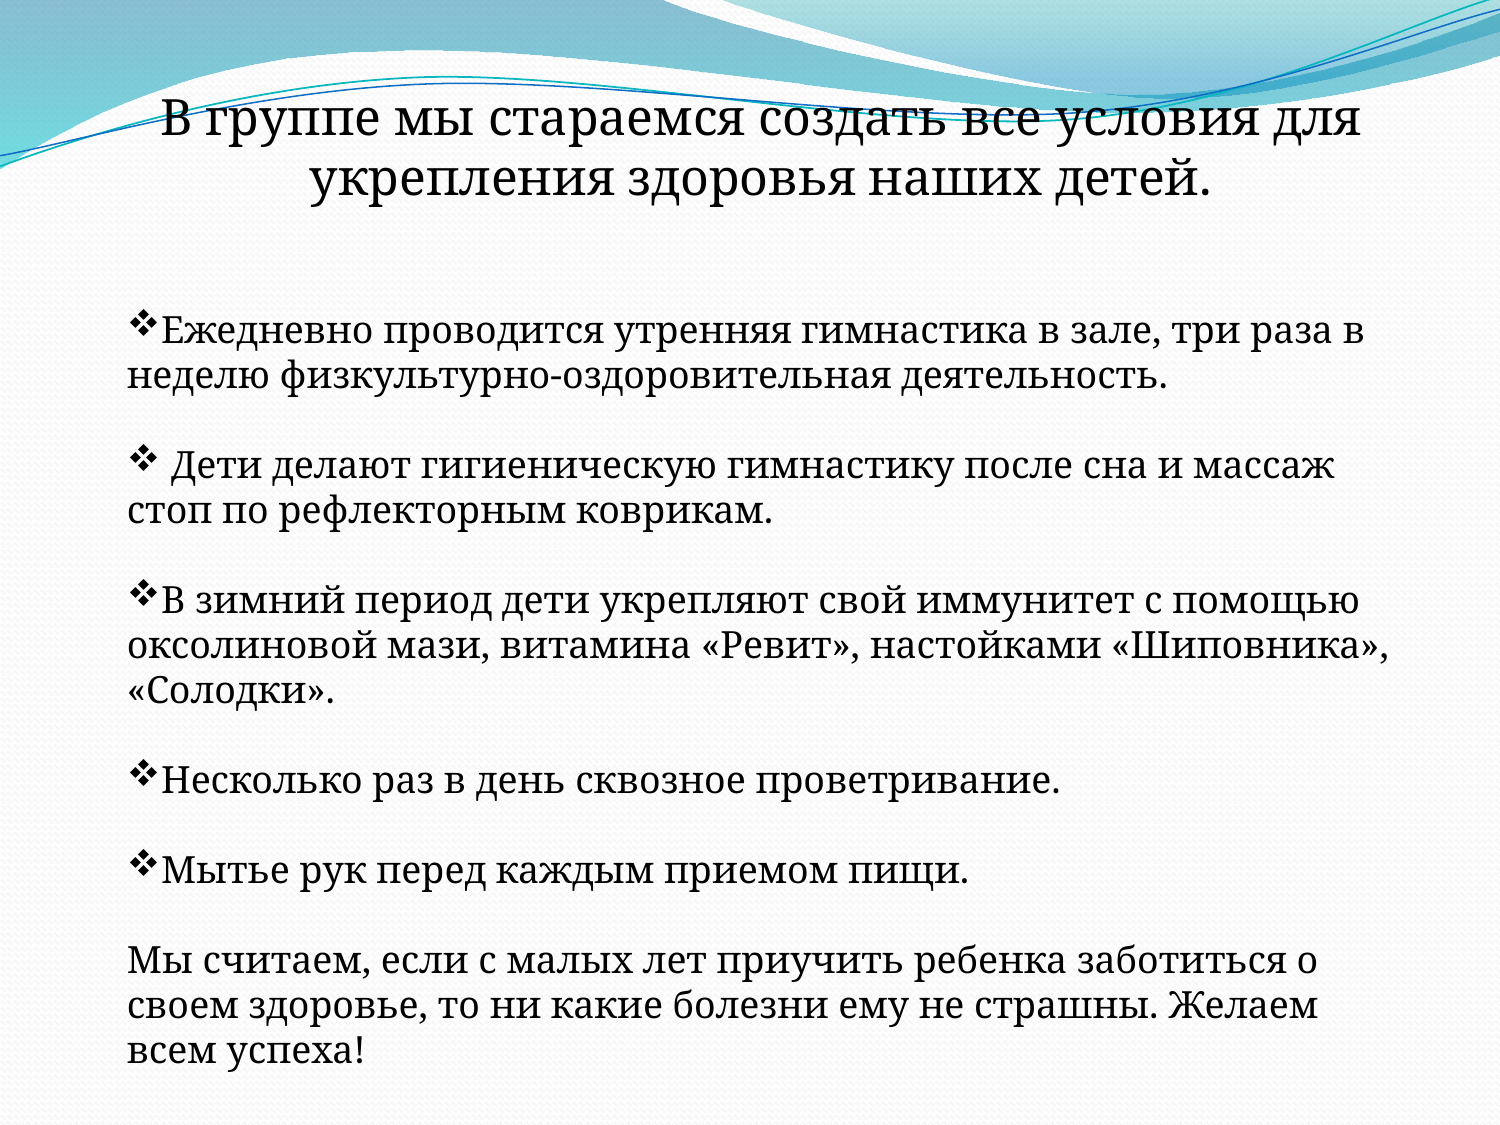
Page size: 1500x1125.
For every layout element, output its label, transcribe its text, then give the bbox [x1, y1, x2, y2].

text_box В группе мы стараемся создать все условия для укрепления здоровья наших детей. Ежедневно проводится утренняя гимнастика в зале, три раза в неделю физкультурно-оздоровительная деятельность. Дети делают гигиеническую гимнастику после сна и массаж стоп по рефлекторным коврикам. В зимний период дети укрепляют свой иммунитет с помощью оксолиновой мази, витамина «Ревит», настойками «Шиповника», «Солодки». Несколько раз в день сквозное проветривание. Мытье рук перед каждым приемом пищи. Мы считаем, если с малых лет приучить ребенка заботиться о своем здоровье, то ни какие болезни ему не страшны. Желаем всем успеха! [112, 78, 1424, 1078]
